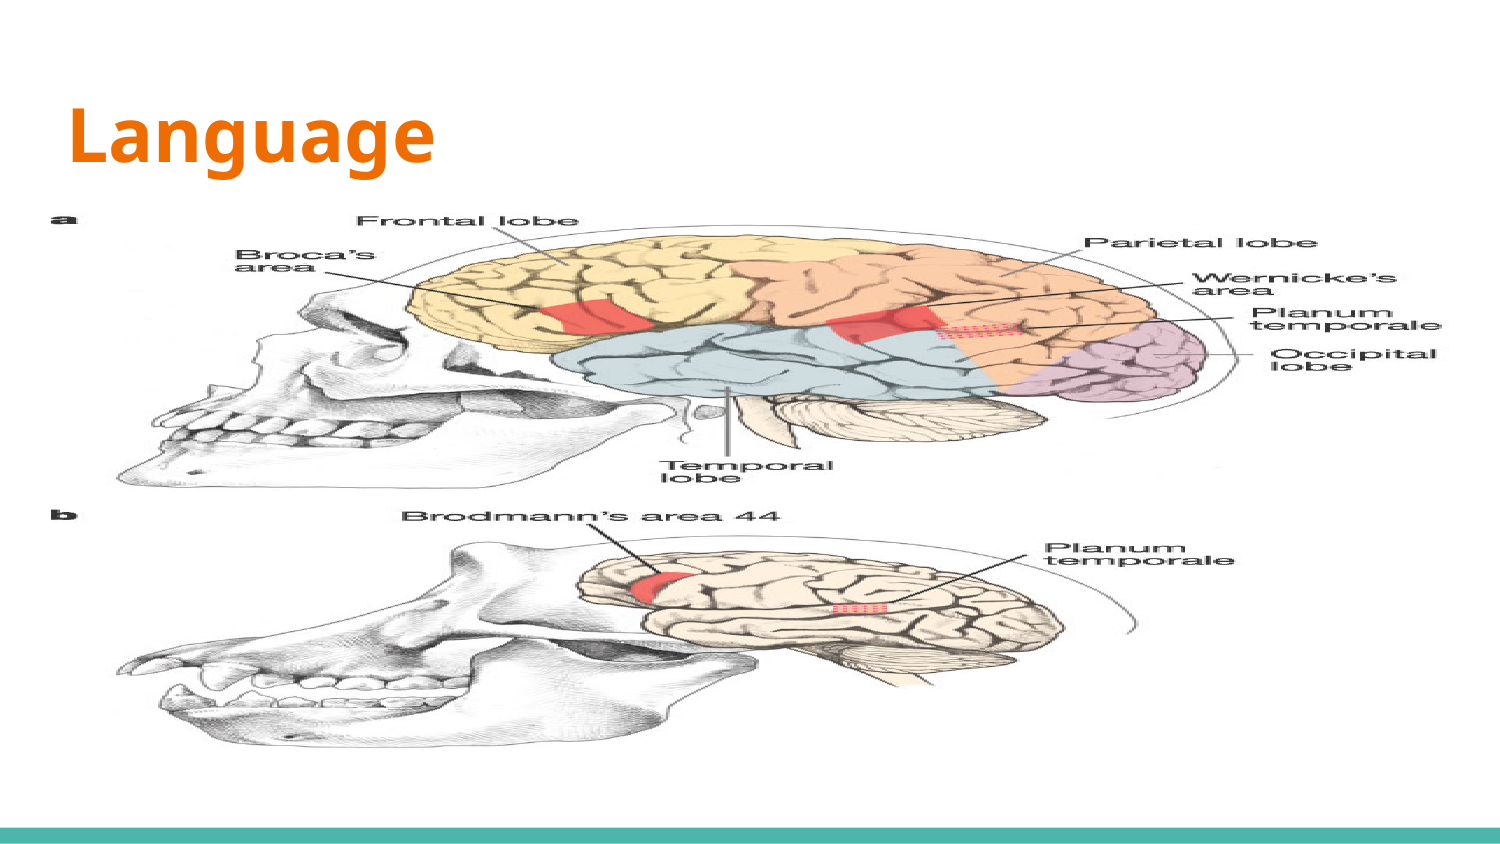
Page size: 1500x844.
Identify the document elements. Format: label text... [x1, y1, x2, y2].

picture [50, 207, 1450, 750]
title Language [51, 72, 1449, 189]
